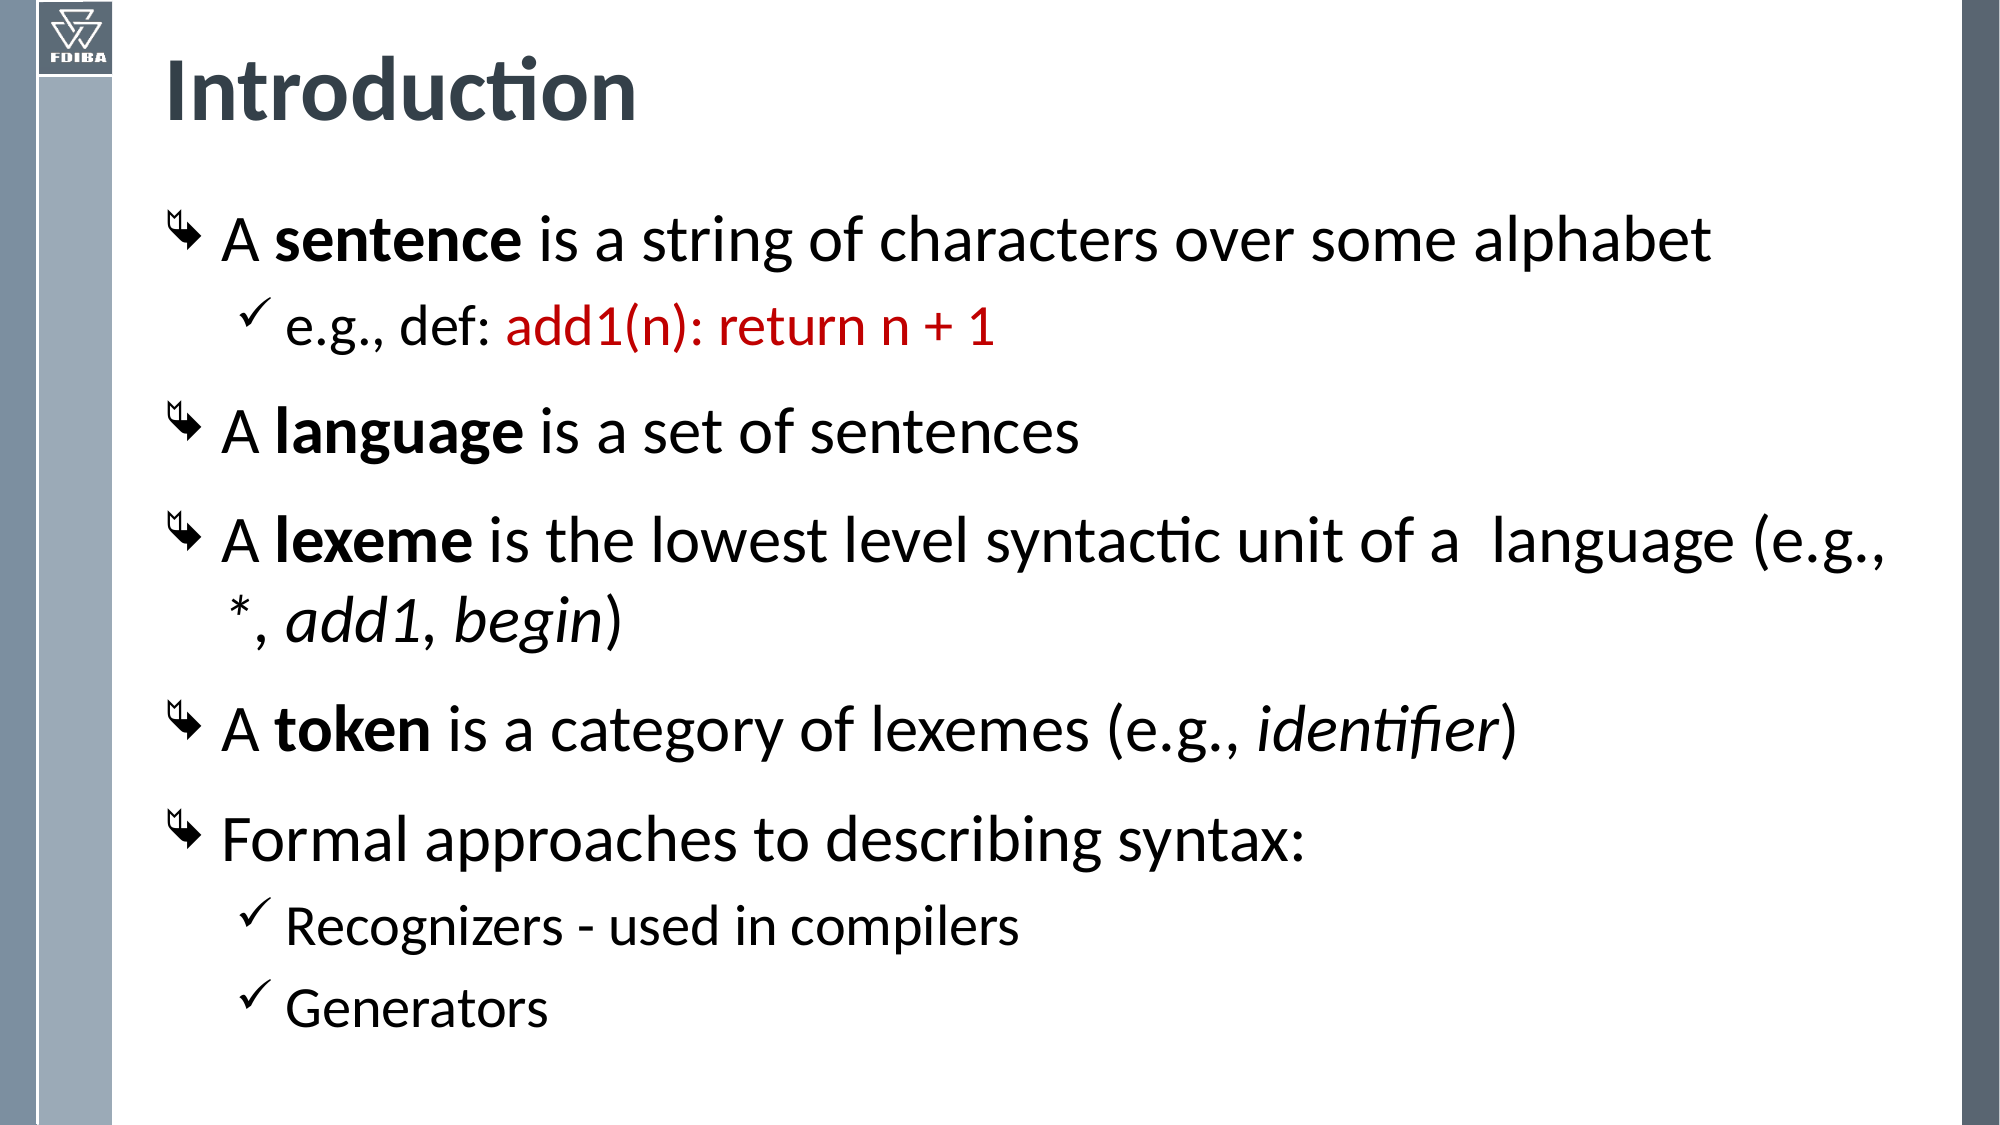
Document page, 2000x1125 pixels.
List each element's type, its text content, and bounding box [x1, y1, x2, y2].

title Introduction [149, 29, 1938, 149]
list A sentence is a string of characters over some alphabet e.g., def: add1(n): return n + 1 A language is a set of sentences A lexeme is the lowest level syntactic unit of a language (e.g., *, add1, begin) A token is a category of lexemes (e.g., identifier) Formal approaches to describing syntax: Recognizers - used in compilers Generators [149, 187, 1938, 1075]
picture [39, 7, 110, 67]
